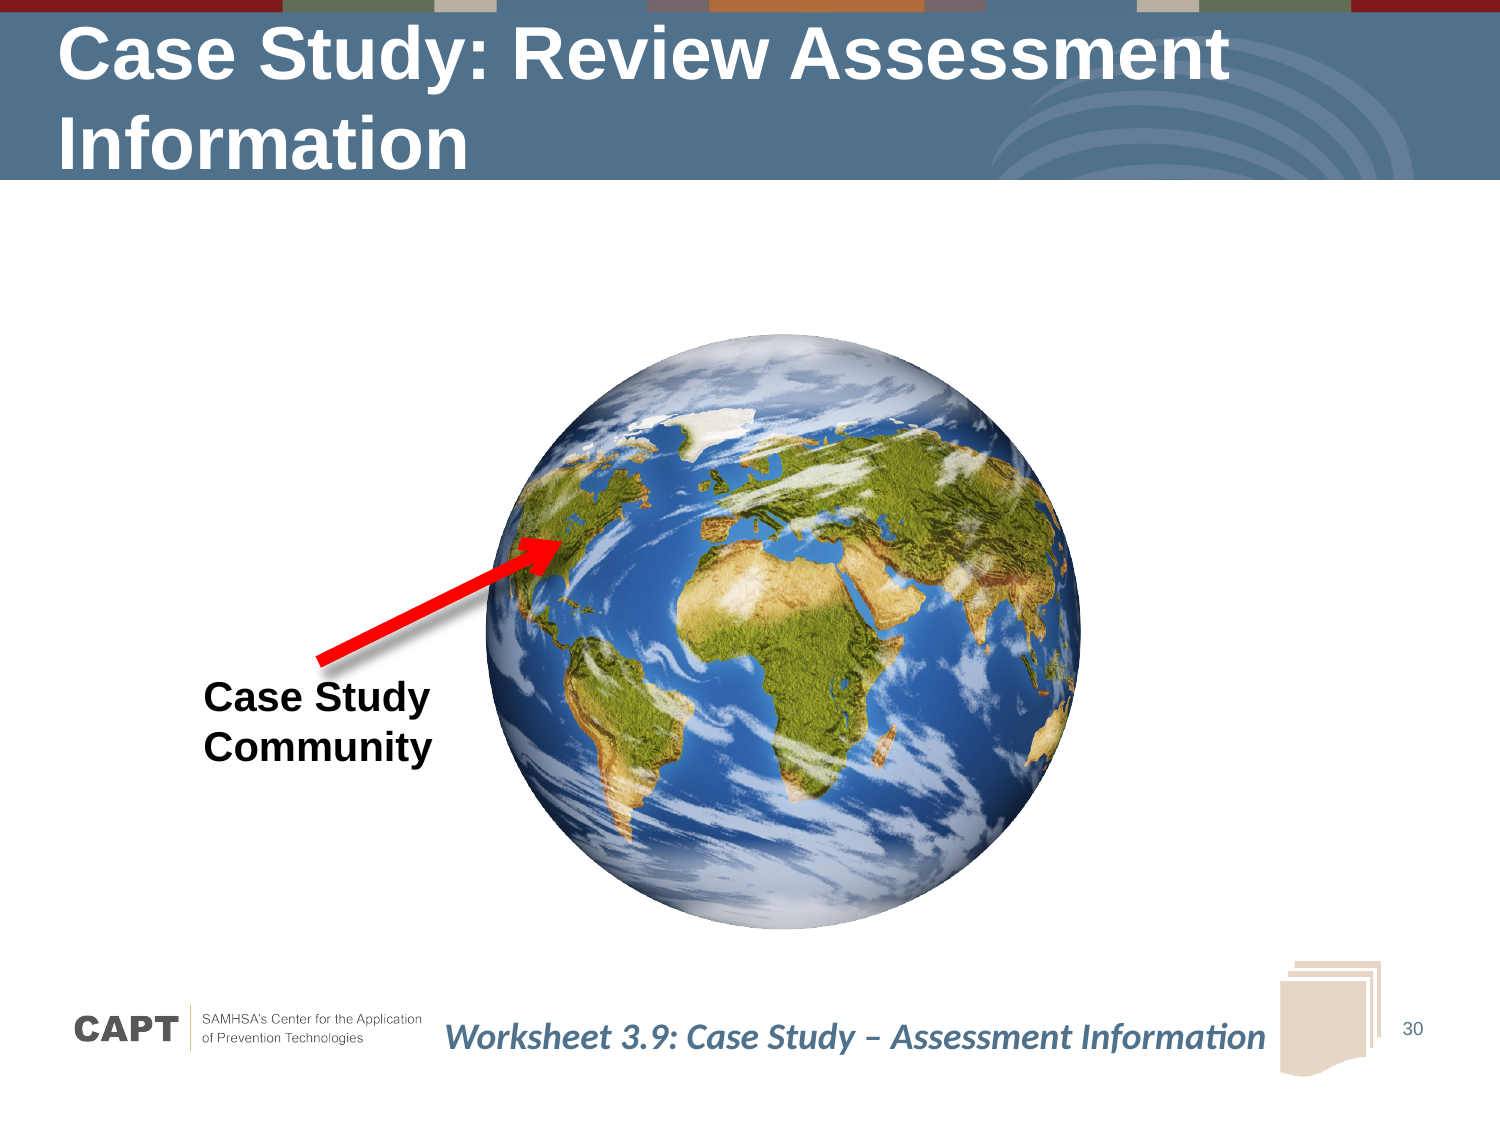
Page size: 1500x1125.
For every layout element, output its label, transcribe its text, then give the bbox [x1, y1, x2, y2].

text_box Worksheet 3.9: Case Study – Assessment Information [429, 1004, 1353, 1065]
picture [0, 0, 1500, 1063]
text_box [317, 541, 563, 663]
text_box Case Study Community [188, 661, 448, 777]
text_box Case Study: Review Assessment Information [43, 32, 1500, 157]
